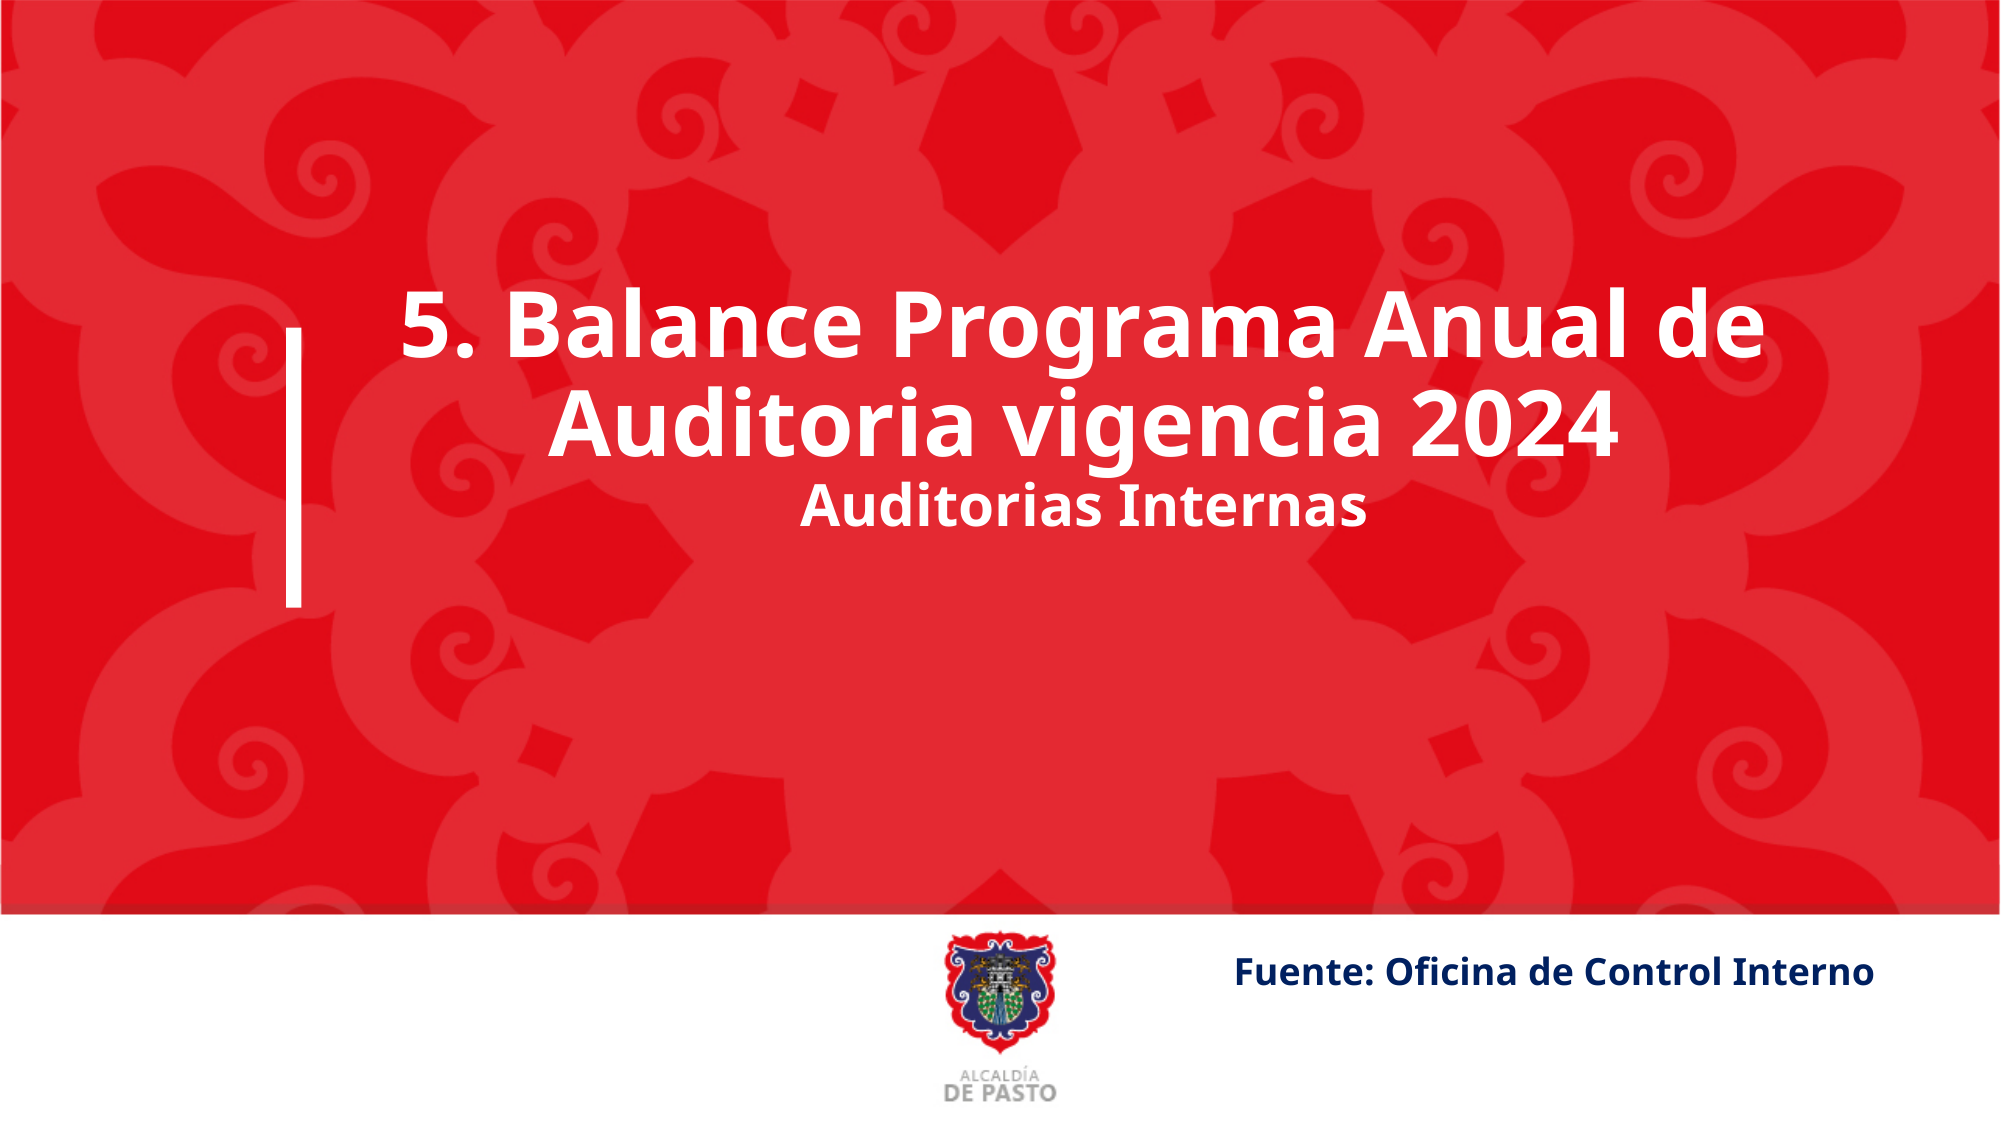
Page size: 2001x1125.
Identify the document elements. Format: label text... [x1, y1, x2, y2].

title 5. Balance Programa Anual de Auditoria vigencia 2024 Auditorias Internas [270, 270, 1899, 806]
picture [0, 0, 2001, 1125]
text_box Fuente: Oficina de Control Interno [1218, 940, 2000, 1000]
